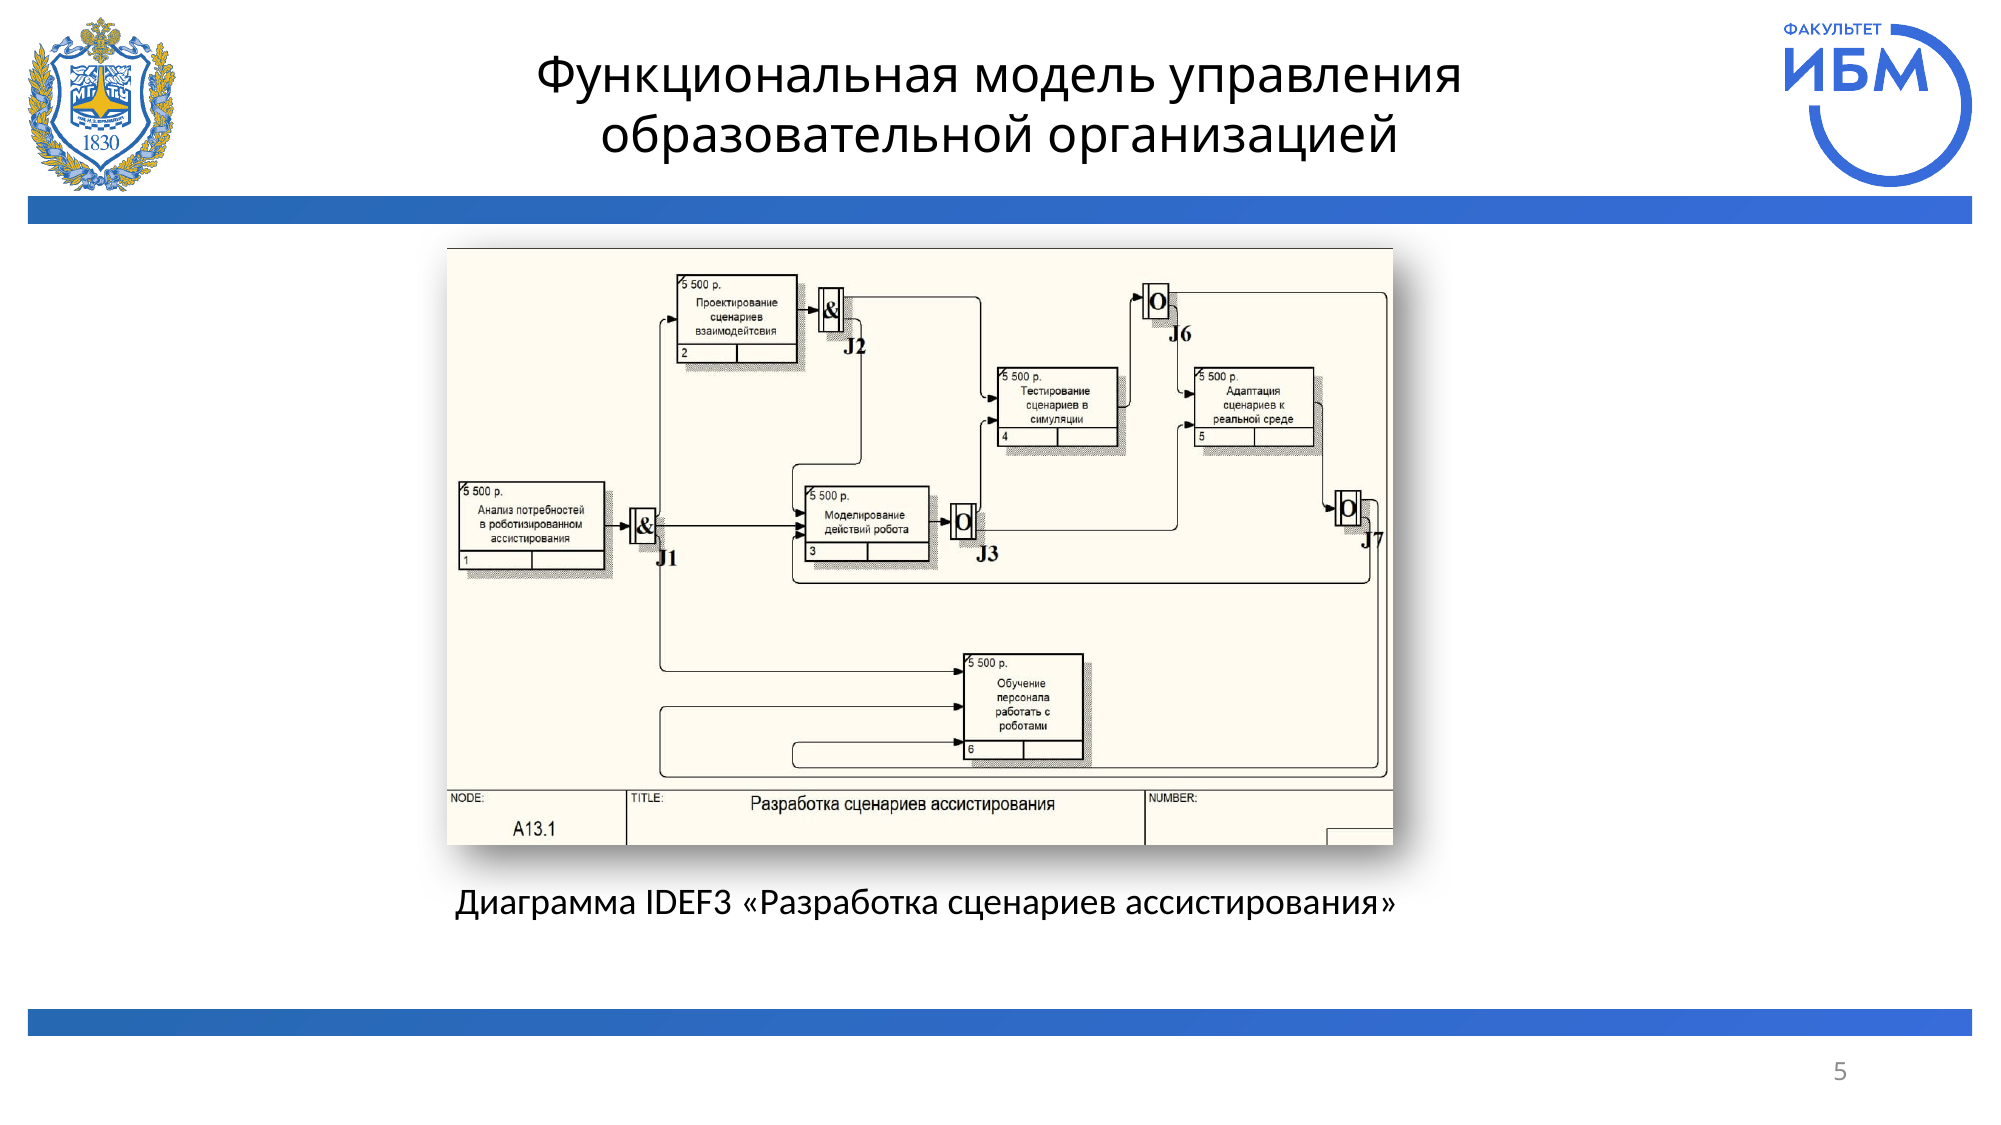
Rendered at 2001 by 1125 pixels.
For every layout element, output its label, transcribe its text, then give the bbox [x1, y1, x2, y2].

text_box [27, 196, 1973, 224]
picture [0, 3, 203, 206]
text_box Диаграмма IDEF3 «Разработка сценариев ассистирования» [440, 869, 1437, 930]
slide_number 5 [1412, 1042, 1863, 1103]
text_box Функциональная модель управления образовательной организацией [499, 35, 1501, 170]
text_box [27, 1008, 1973, 1037]
picture [447, 248, 1393, 845]
picture [1783, 9, 1973, 199]
